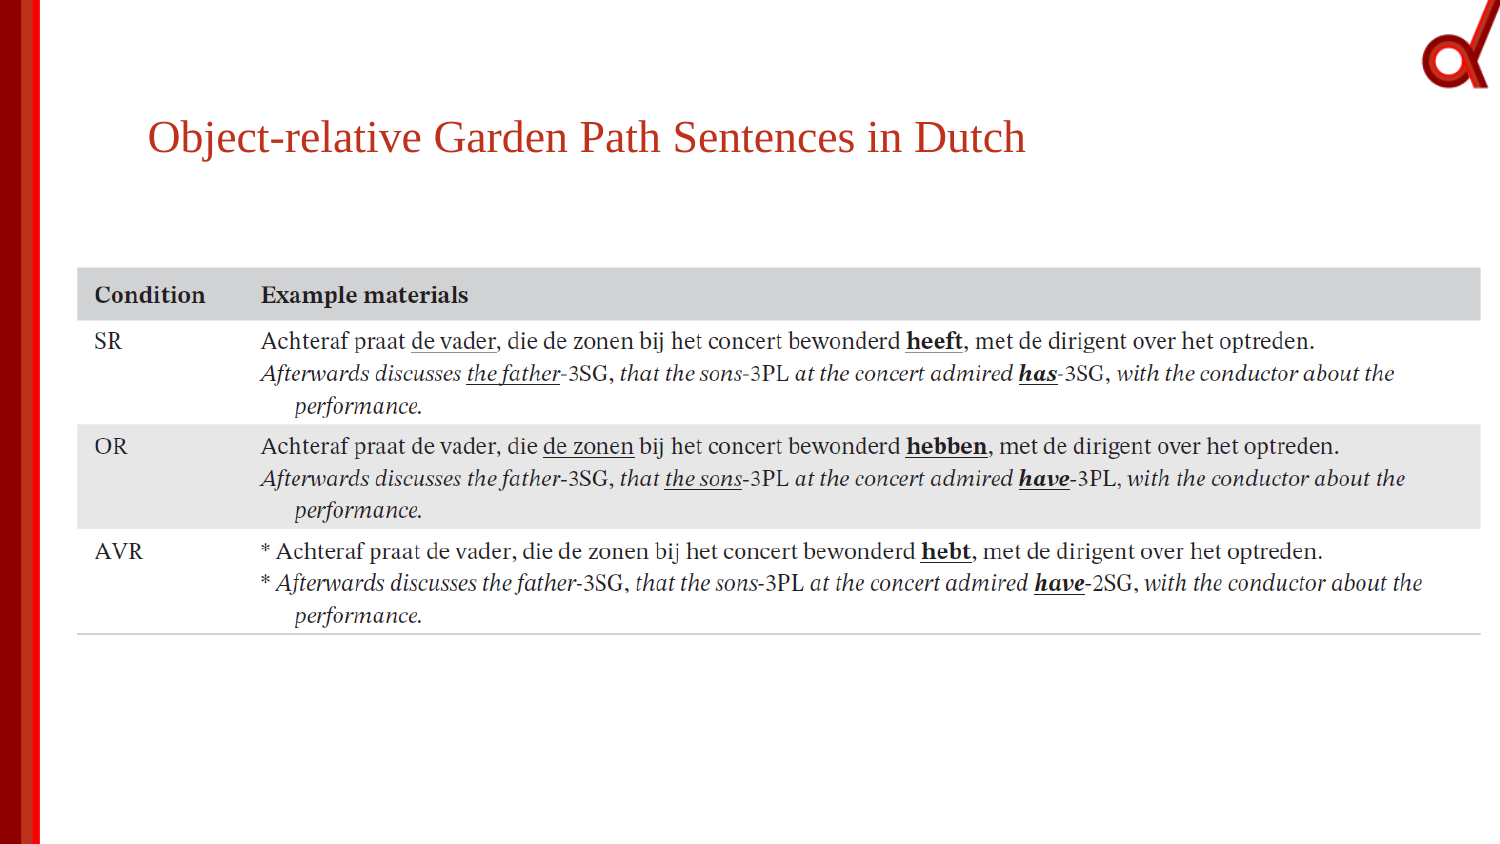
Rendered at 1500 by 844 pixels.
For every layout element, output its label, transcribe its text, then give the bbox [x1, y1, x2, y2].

picture [75, 265, 1481, 635]
list Object-relative Garden Path Sentences in Dutch [147, 106, 1388, 162]
